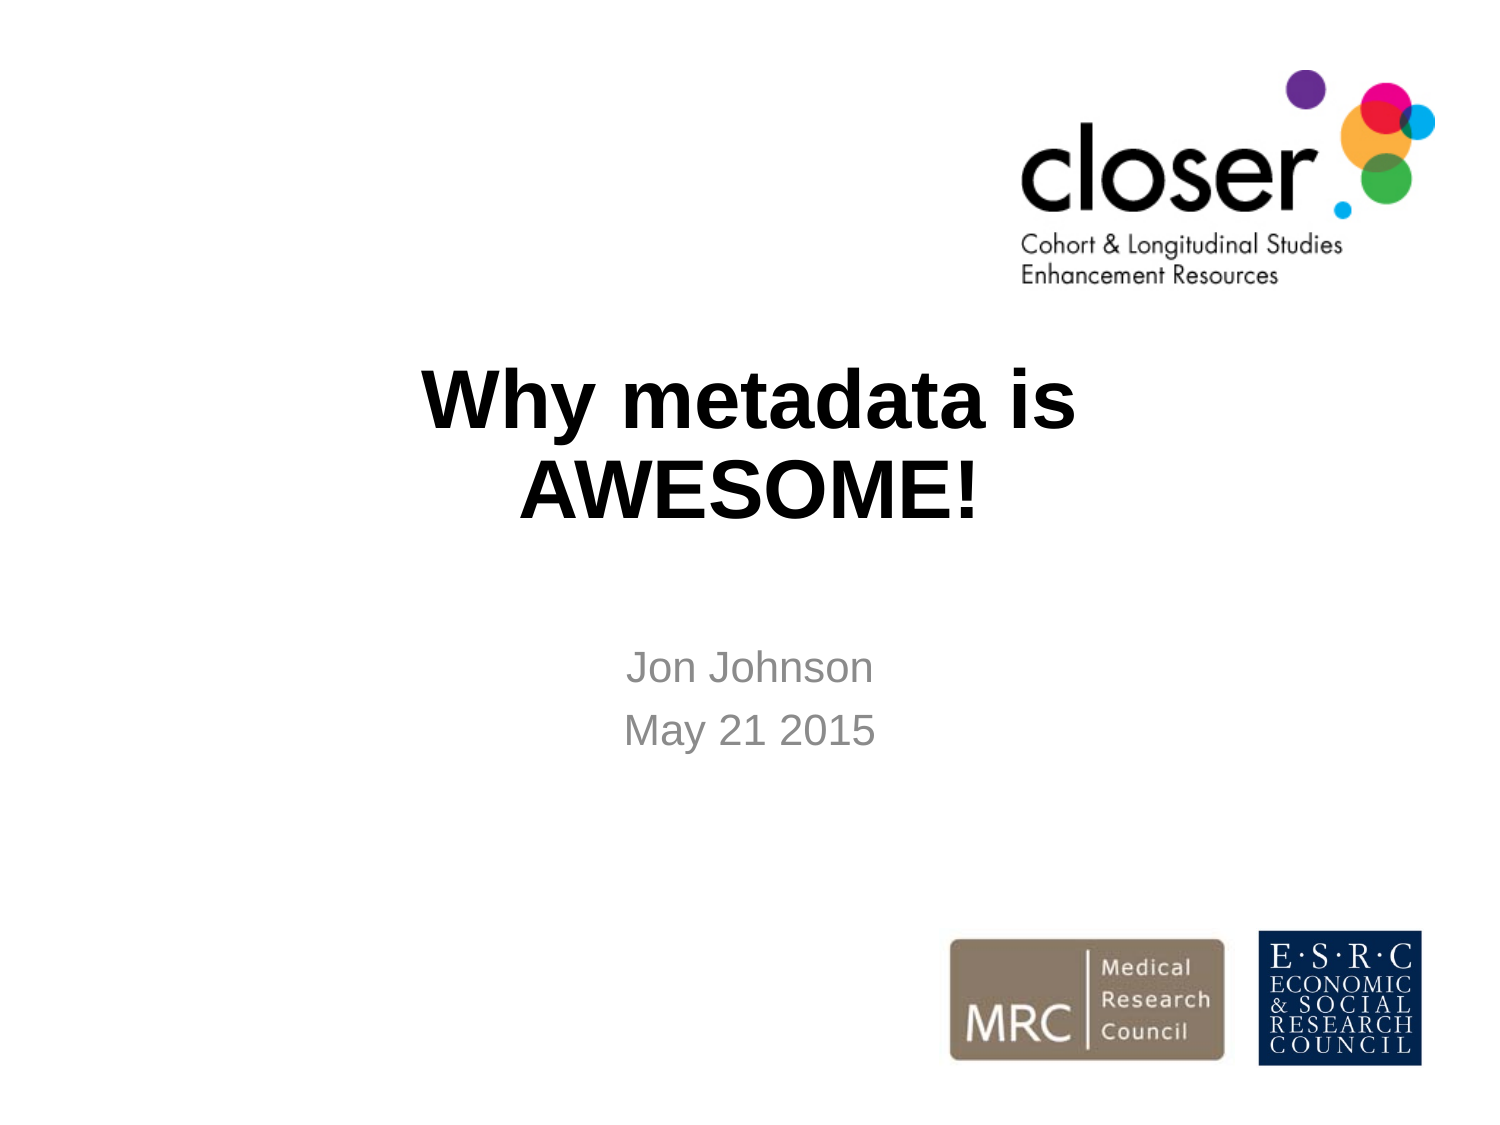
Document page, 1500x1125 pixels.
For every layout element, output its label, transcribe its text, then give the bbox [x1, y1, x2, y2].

picture [939, 928, 1235, 1071]
picture [1256, 928, 1424, 1068]
subtitle Jon Johnson May 21 2015 [225, 637, 1275, 870]
title Why metadata is AWESOME! [112, 349, 1388, 591]
picture [1021, 70, 1435, 291]
